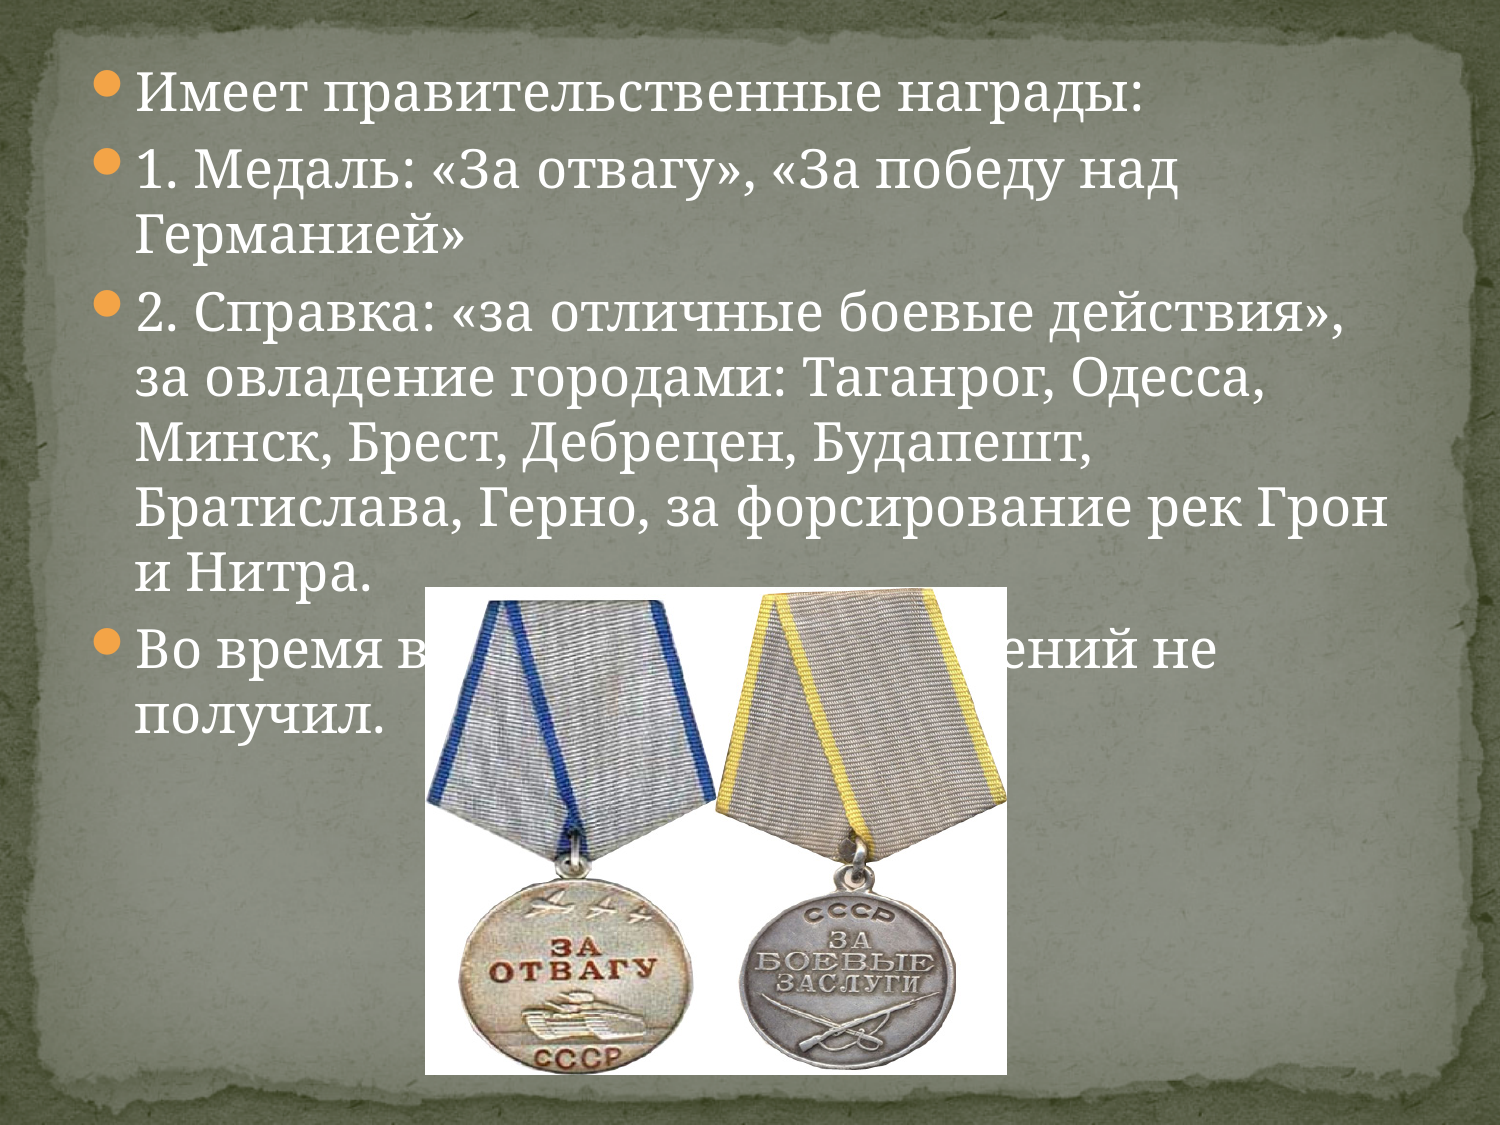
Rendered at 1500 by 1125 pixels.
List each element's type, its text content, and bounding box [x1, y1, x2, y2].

list Имеет правительственные награды: 1. Медаль: «За отвагу», «За победу над Германией» 2. Справка: «за отличные боевые действия», за овладение городами: Таганрог, Одесса, Минск, Брест, Дебрецен, Будапешт, Братислава, Герно, за форсирование рек Грон и Нитра. Во время войны серьезных ранений не получил. [75, 50, 1425, 1050]
picture [425, 587, 1007, 1075]
